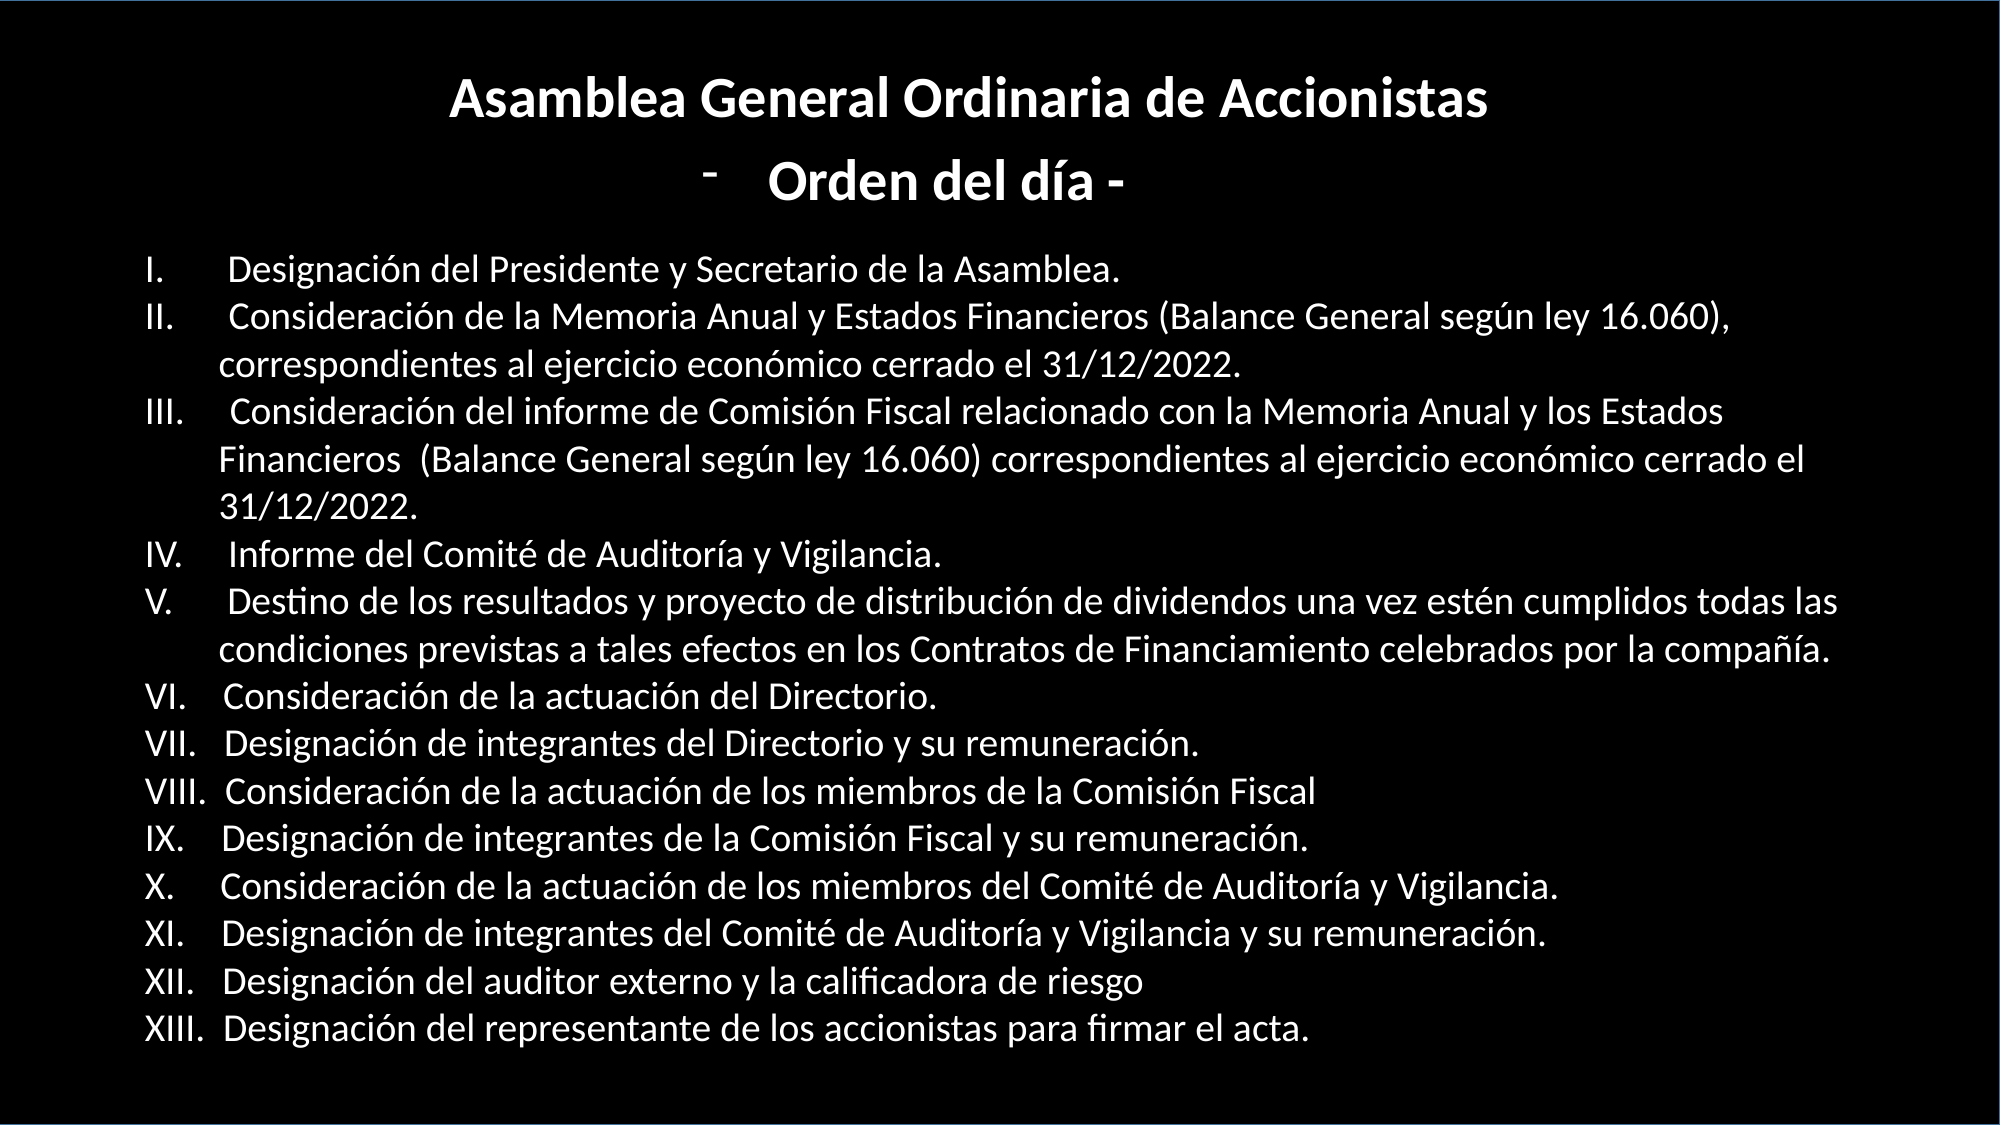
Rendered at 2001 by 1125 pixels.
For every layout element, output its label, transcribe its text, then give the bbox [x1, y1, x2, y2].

text_box [0, 0, 2000, 1125]
text_box Asamblea General Ordinaria de Accionistas Orden del día - [264, 51, 1674, 172]
text_box I. Designación del Presidente y Secretario de la Asamblea. II. Consideración de la Memoria Anual y Estados Financieros (Balance General según ley 16.060), correspondientes al ejercicio económico cerrado el 31/12/2022. III. Consideración del informe de Comisión Fiscal relacionado con la Memoria Anual y los Estados Financieros (Balance General según ley 16.060) correspondientes al ejercicio económico cerrado el 31/12/2022. IV. Informe del Comité de Auditoría y Vigilancia. V. Destino de los resultados y proyecto de distribución de dividendos una vez estén cumplidos todas las condiciones previstas a tales efectos en los Contratos de Financiamiento celebrados por la compañía. VI. Consideración de la actuación del Directorio. VII. Designación de integrantes del Directorio y su remuneración. VIII. Consideración de la actuación de los miembros de la Comisión Fiscal IX. Designación de integrantes de la Comisión Fiscal y su remuneración. X. Consideración de la actuación de los miembros del Comité de Auditoría y Vigilancia. XI. Designación de integrantes del Comité de Auditoría y Vigilancia y su remuneración. XII. Designación del auditor externo y la calificadora de riesgo XIII. Designación del representante de los accionistas para firmar el acta. [115, 172, 1883, 1065]
